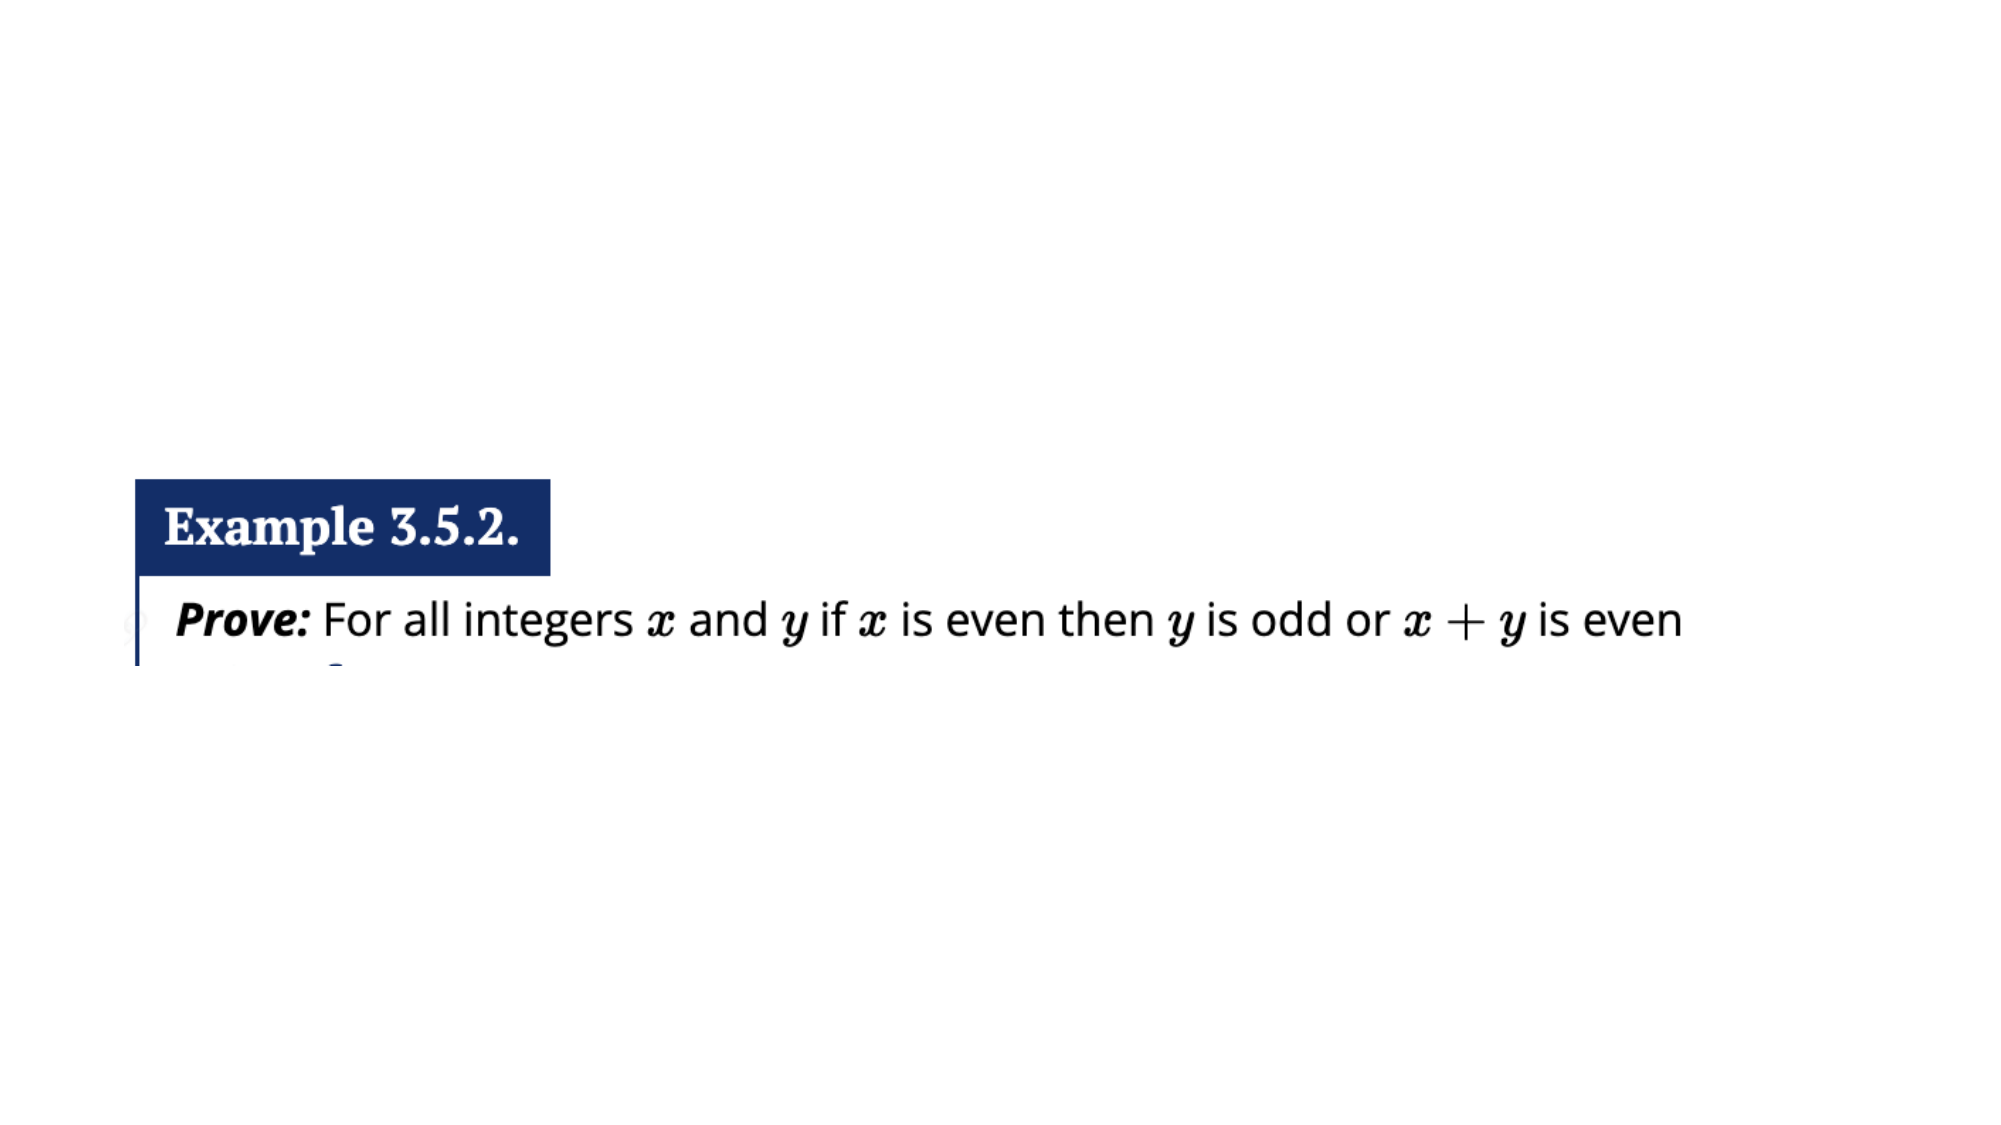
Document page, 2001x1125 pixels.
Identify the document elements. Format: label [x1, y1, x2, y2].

picture [123, 458, 1877, 667]
